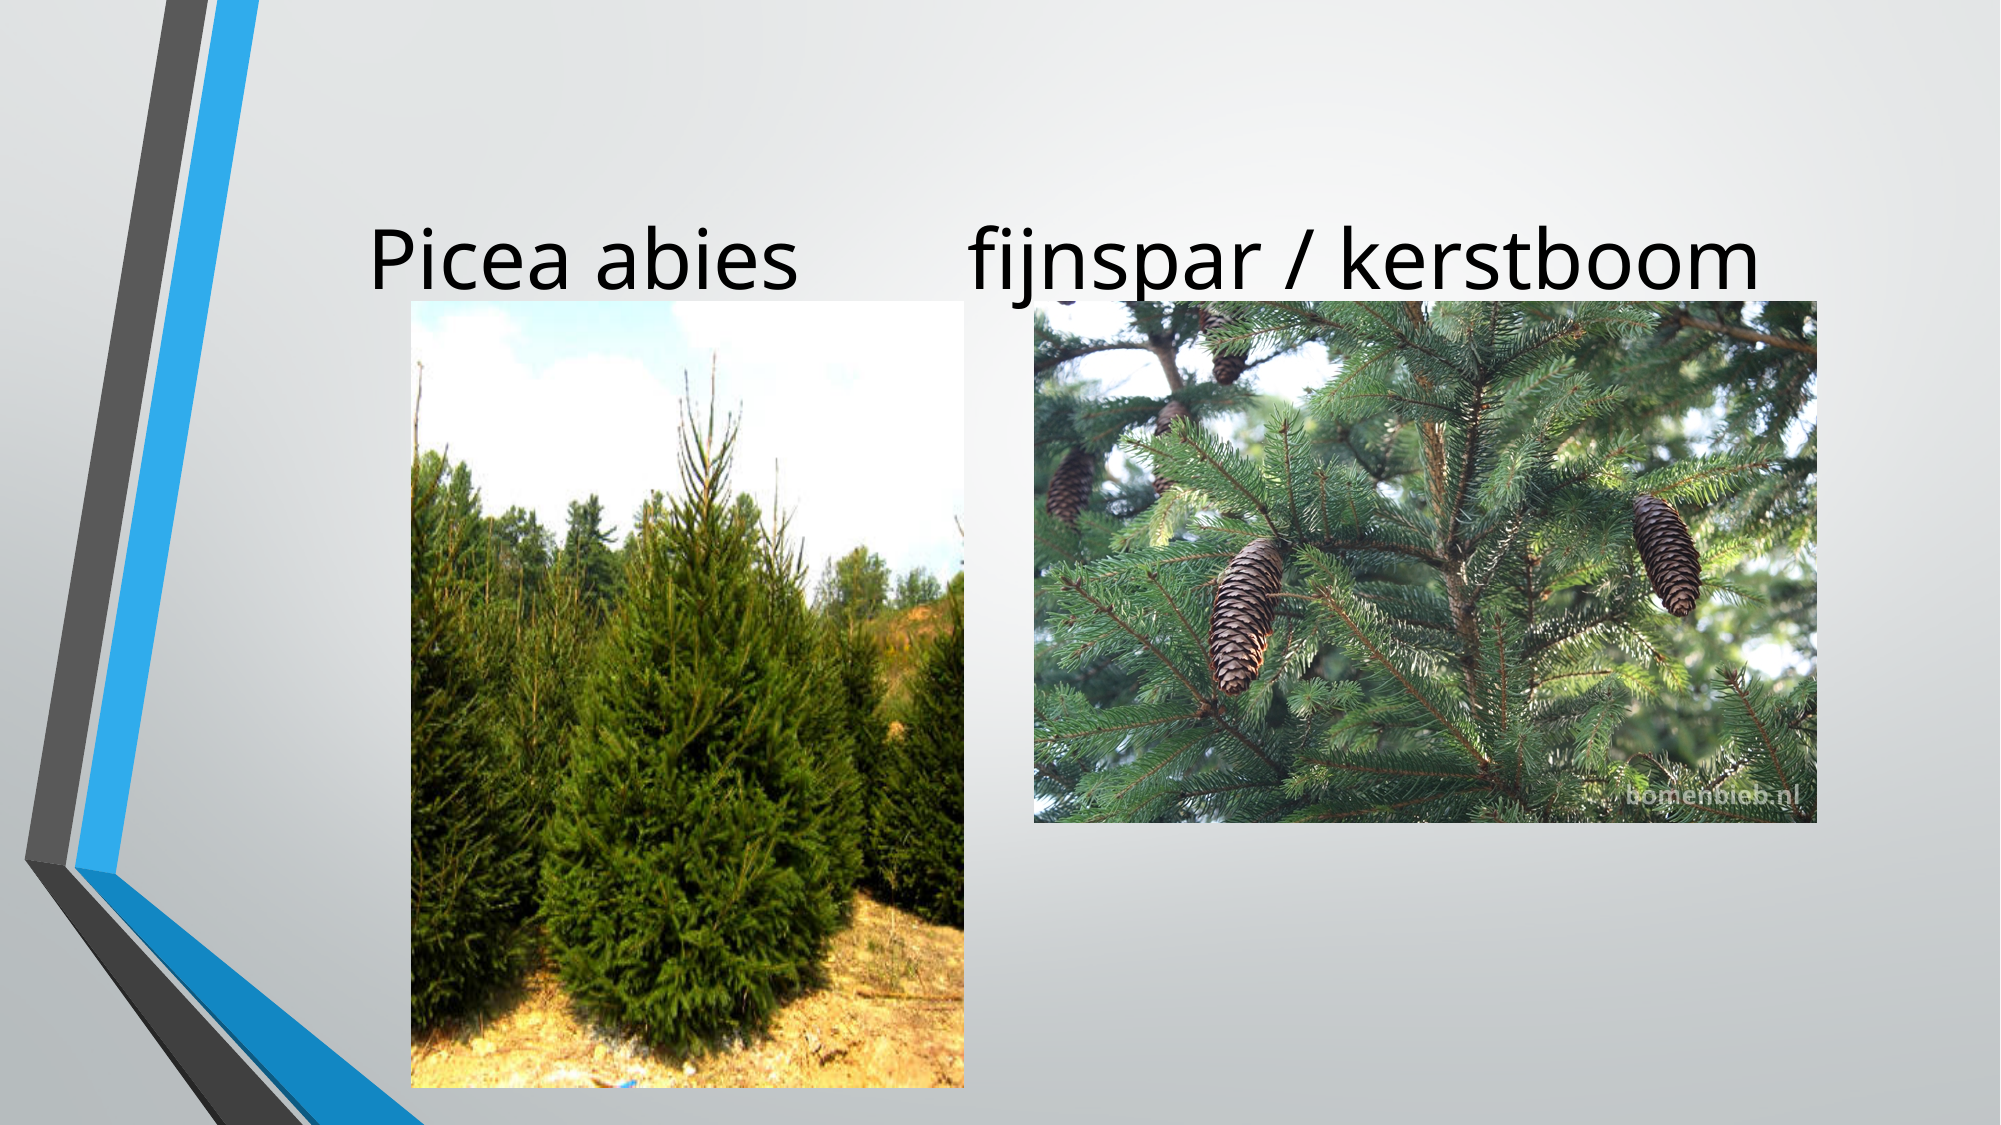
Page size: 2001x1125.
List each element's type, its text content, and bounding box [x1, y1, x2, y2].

title Picea abies fijnspar / kerstboom [243, 112, 1887, 400]
picture [1033, 301, 1817, 824]
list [411, 301, 964, 1088]
